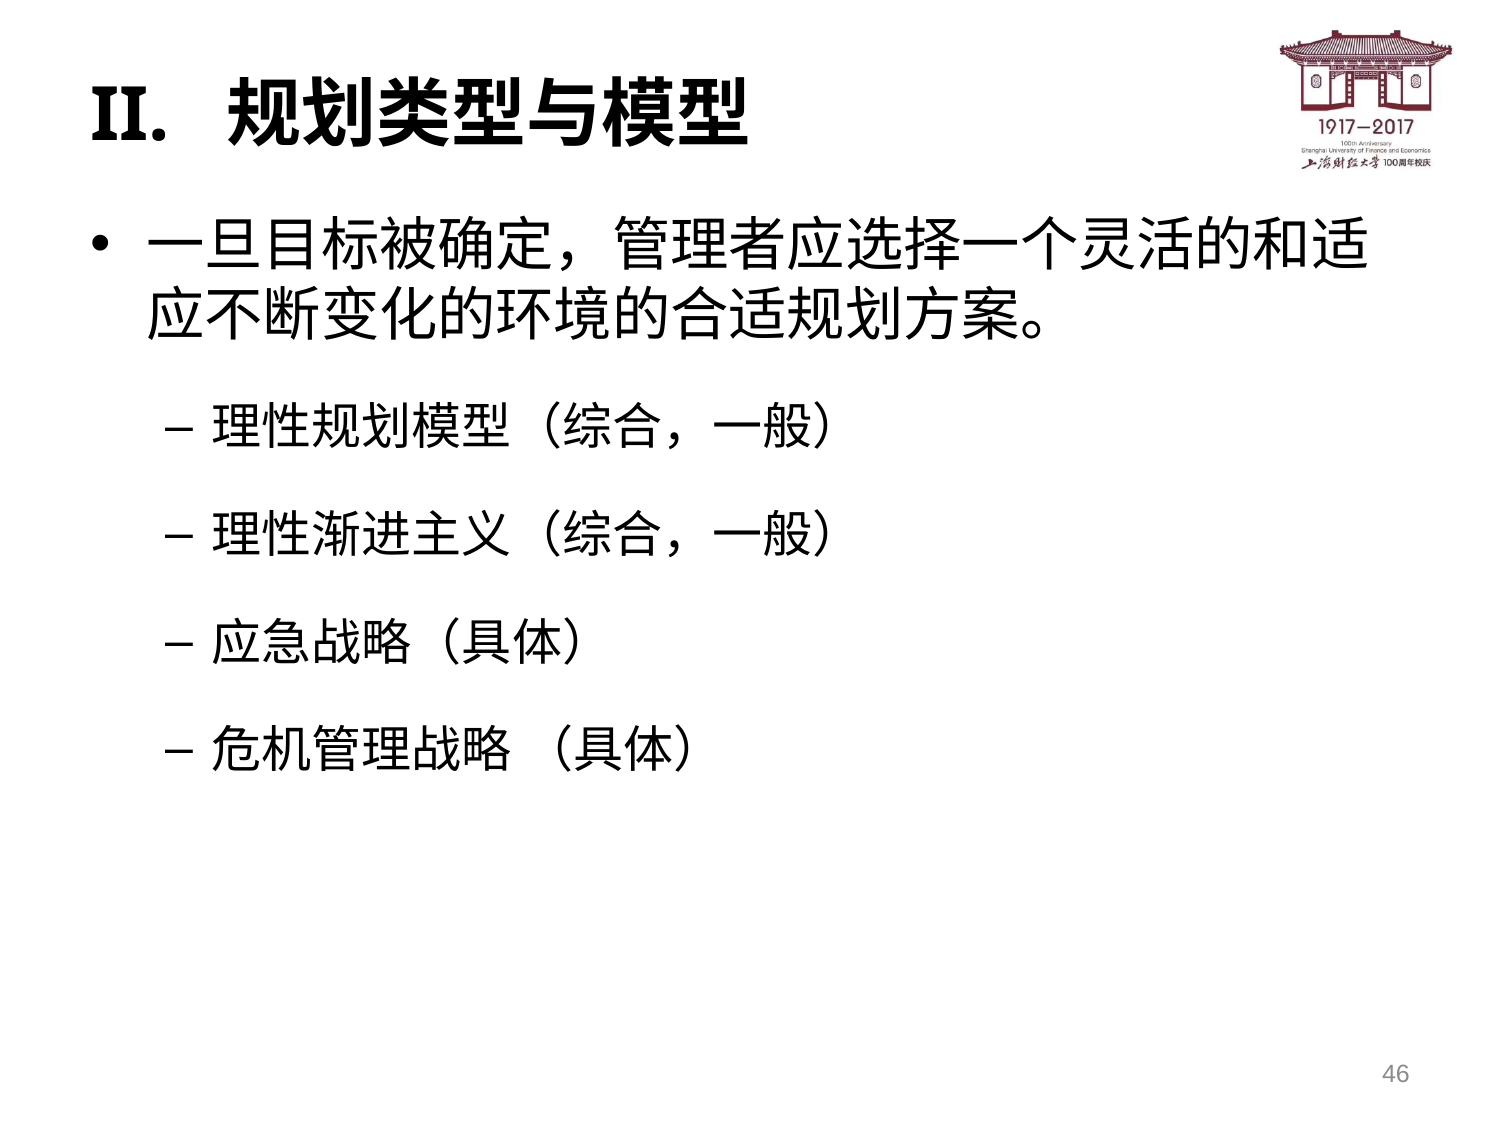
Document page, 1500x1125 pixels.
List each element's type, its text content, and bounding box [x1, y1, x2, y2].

slide_number 46 [1074, 1042, 1425, 1103]
list 一旦目标被确定，管理者应选择一个灵活的和适应不断变化的环境的合适规划方案。 理性规划模型（综合，一般） 理性渐进主义（综合，一般） 应急战略（具体） 危机管理战略 （具体） [75, 200, 1425, 1005]
picture [1269, 0, 1462, 173]
title II. 规划类型与模型 [75, 45, 1425, 175]
